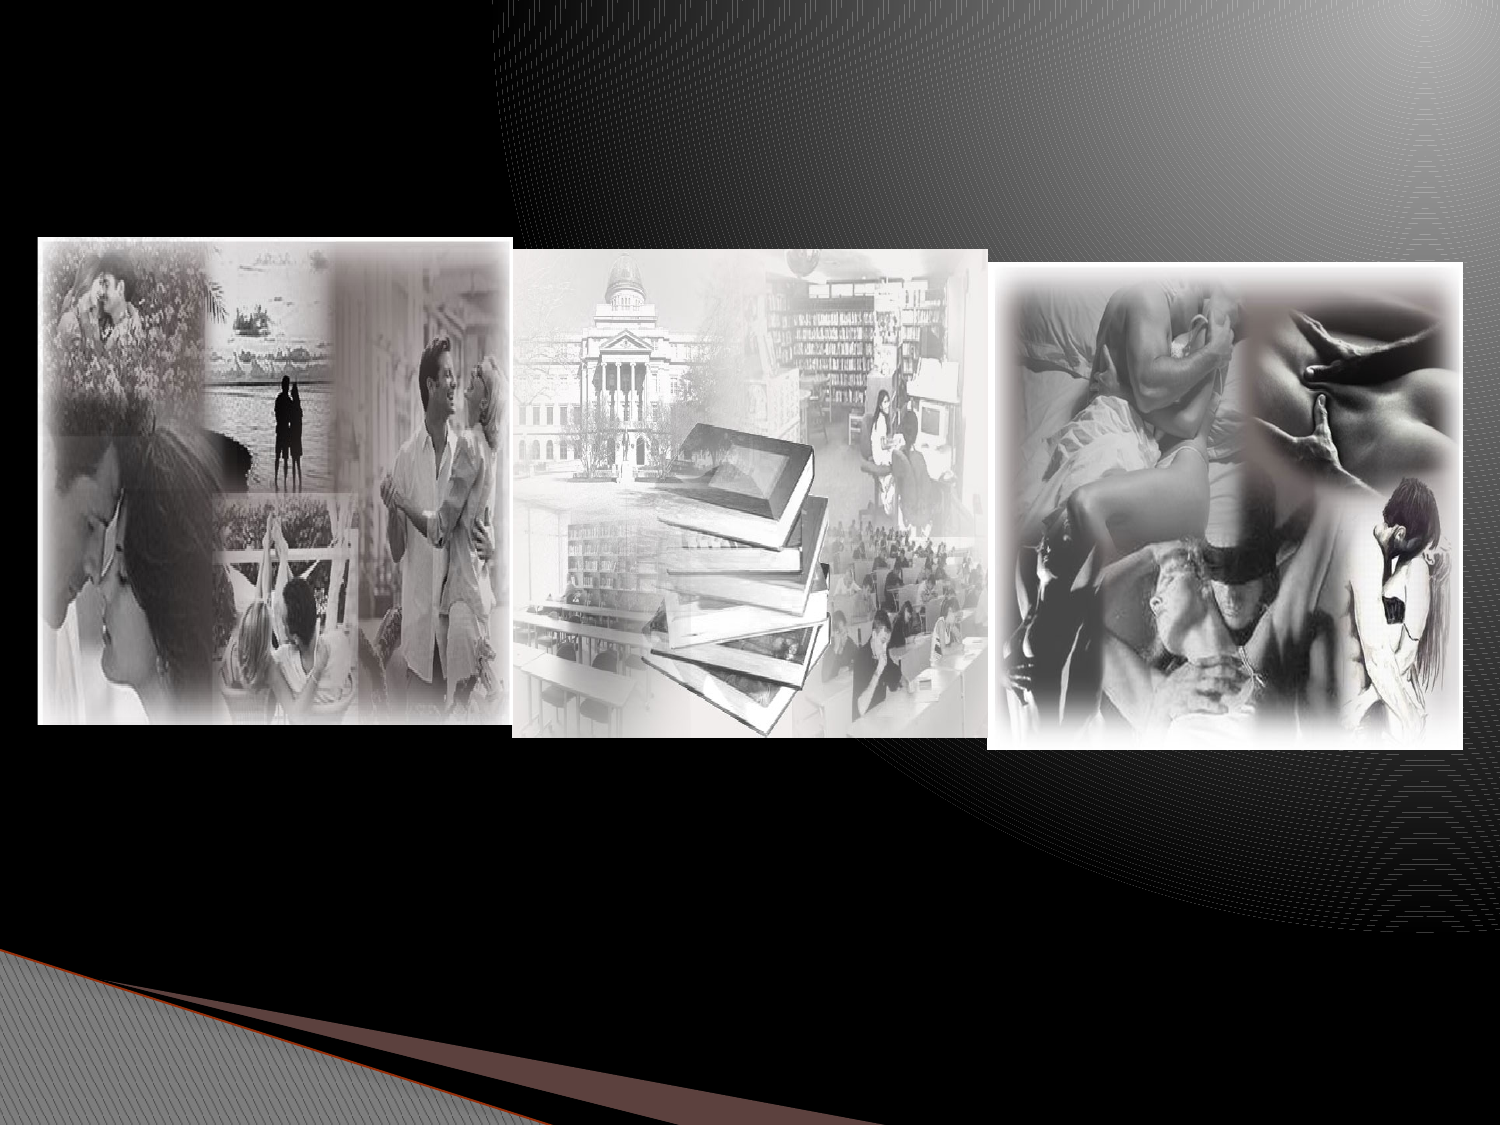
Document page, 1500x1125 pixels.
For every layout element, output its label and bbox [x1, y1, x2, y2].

picture [37, 237, 1463, 751]
picture [0, 952, 543, 1125]
